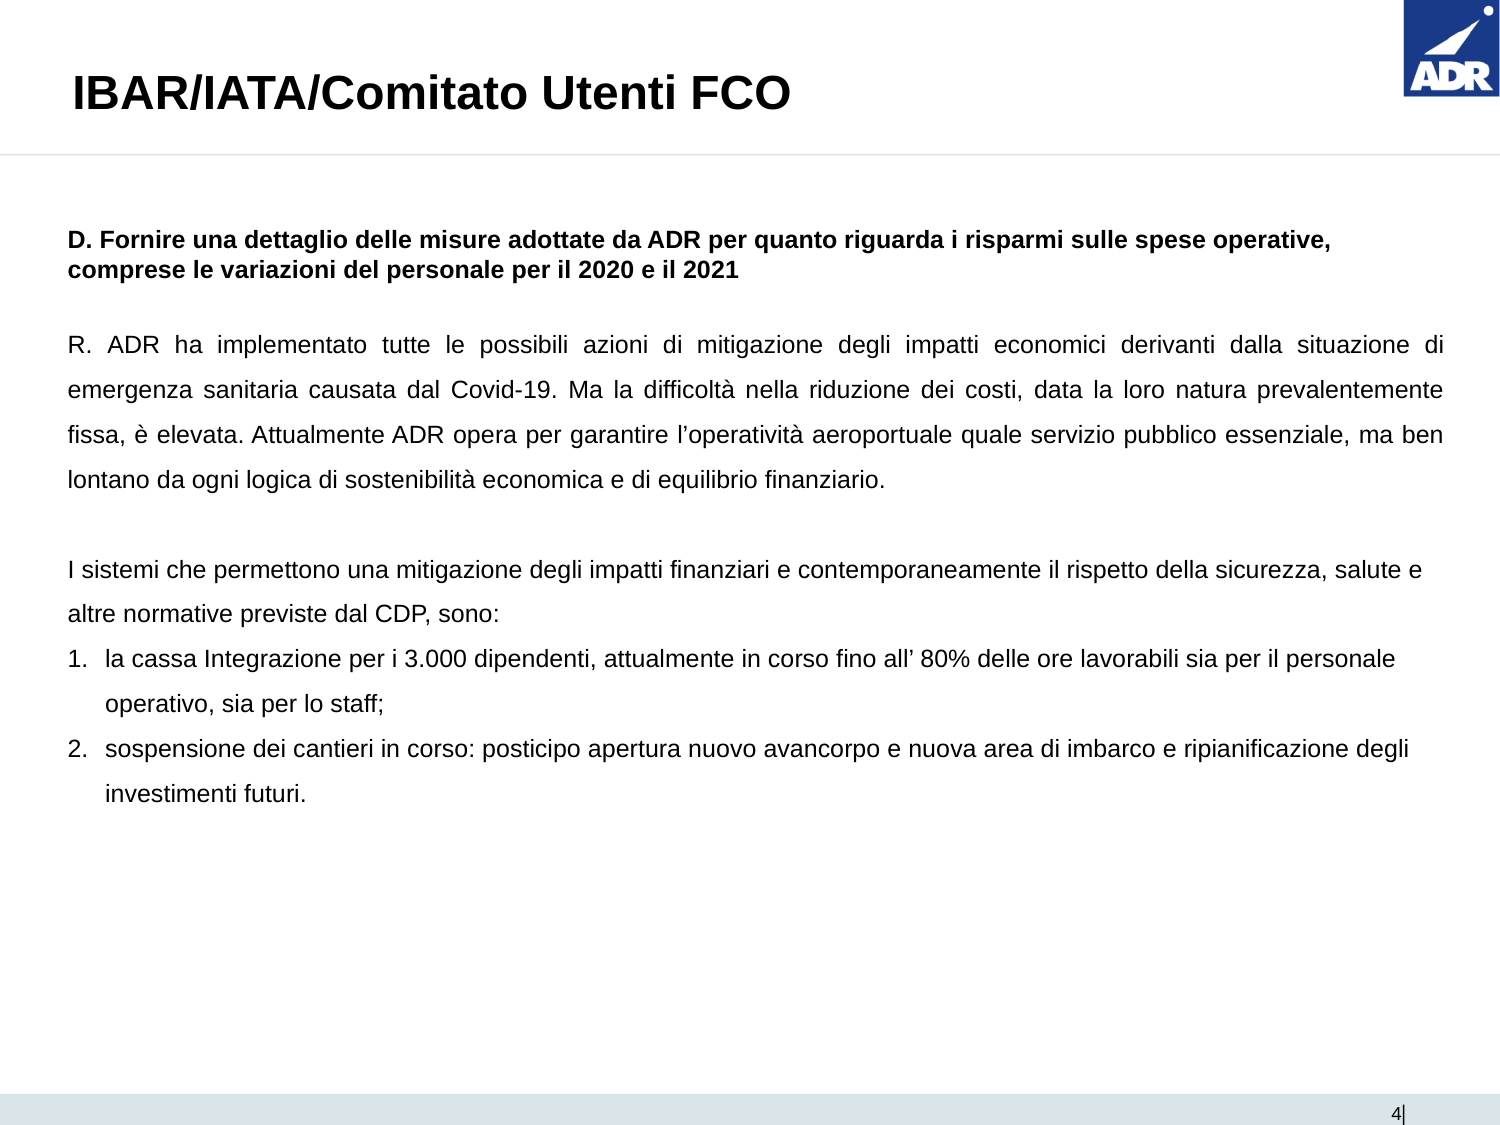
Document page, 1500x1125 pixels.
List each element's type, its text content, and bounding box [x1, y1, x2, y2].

title IBAR/IATA/Comitato Utenti FCO [72, 38, 1389, 121]
text_box D. Fornire una dettaglio delle misure adottate da ADR per quanto riguarda i risparmi sulle spese operative, comprese le variazioni del personale per il 2020 e il 2021 R. ADR ha implementato tutte le possibili azioni di mitigazione degli impatti economici derivanti dalla situazione di emergenza sanitaria causata dal Covid-19. Ma la difficoltà nella riduzione dei costi, data la loro natura prevalentemente fissa, è elevata. Attualmente ADR opera per garantire l’operatività aeroportuale quale servizio pubblico essenziale, ma ben lontano da ogni logica di sostenibilità economica e di equilibrio finanziario. I sistemi che permettono una mitigazione degli impatti finanziari e contemporaneamente il rispetto della sicurezza, salute e altre normative previste dal CDP, sono: la cassa Integrazione per i 3.000 dipendenti, attualmente in corso fino all’ 80% delle ore lavorabili sia per il personale operativo, sia per lo staff; sospensione dei cantieri in corso: posticipo apertura nuovo avancorpo e nuova area di imbarco e ripianificazione degli investimenti futuri. [53, 216, 1462, 815]
picture [1403, 0, 1500, 97]
